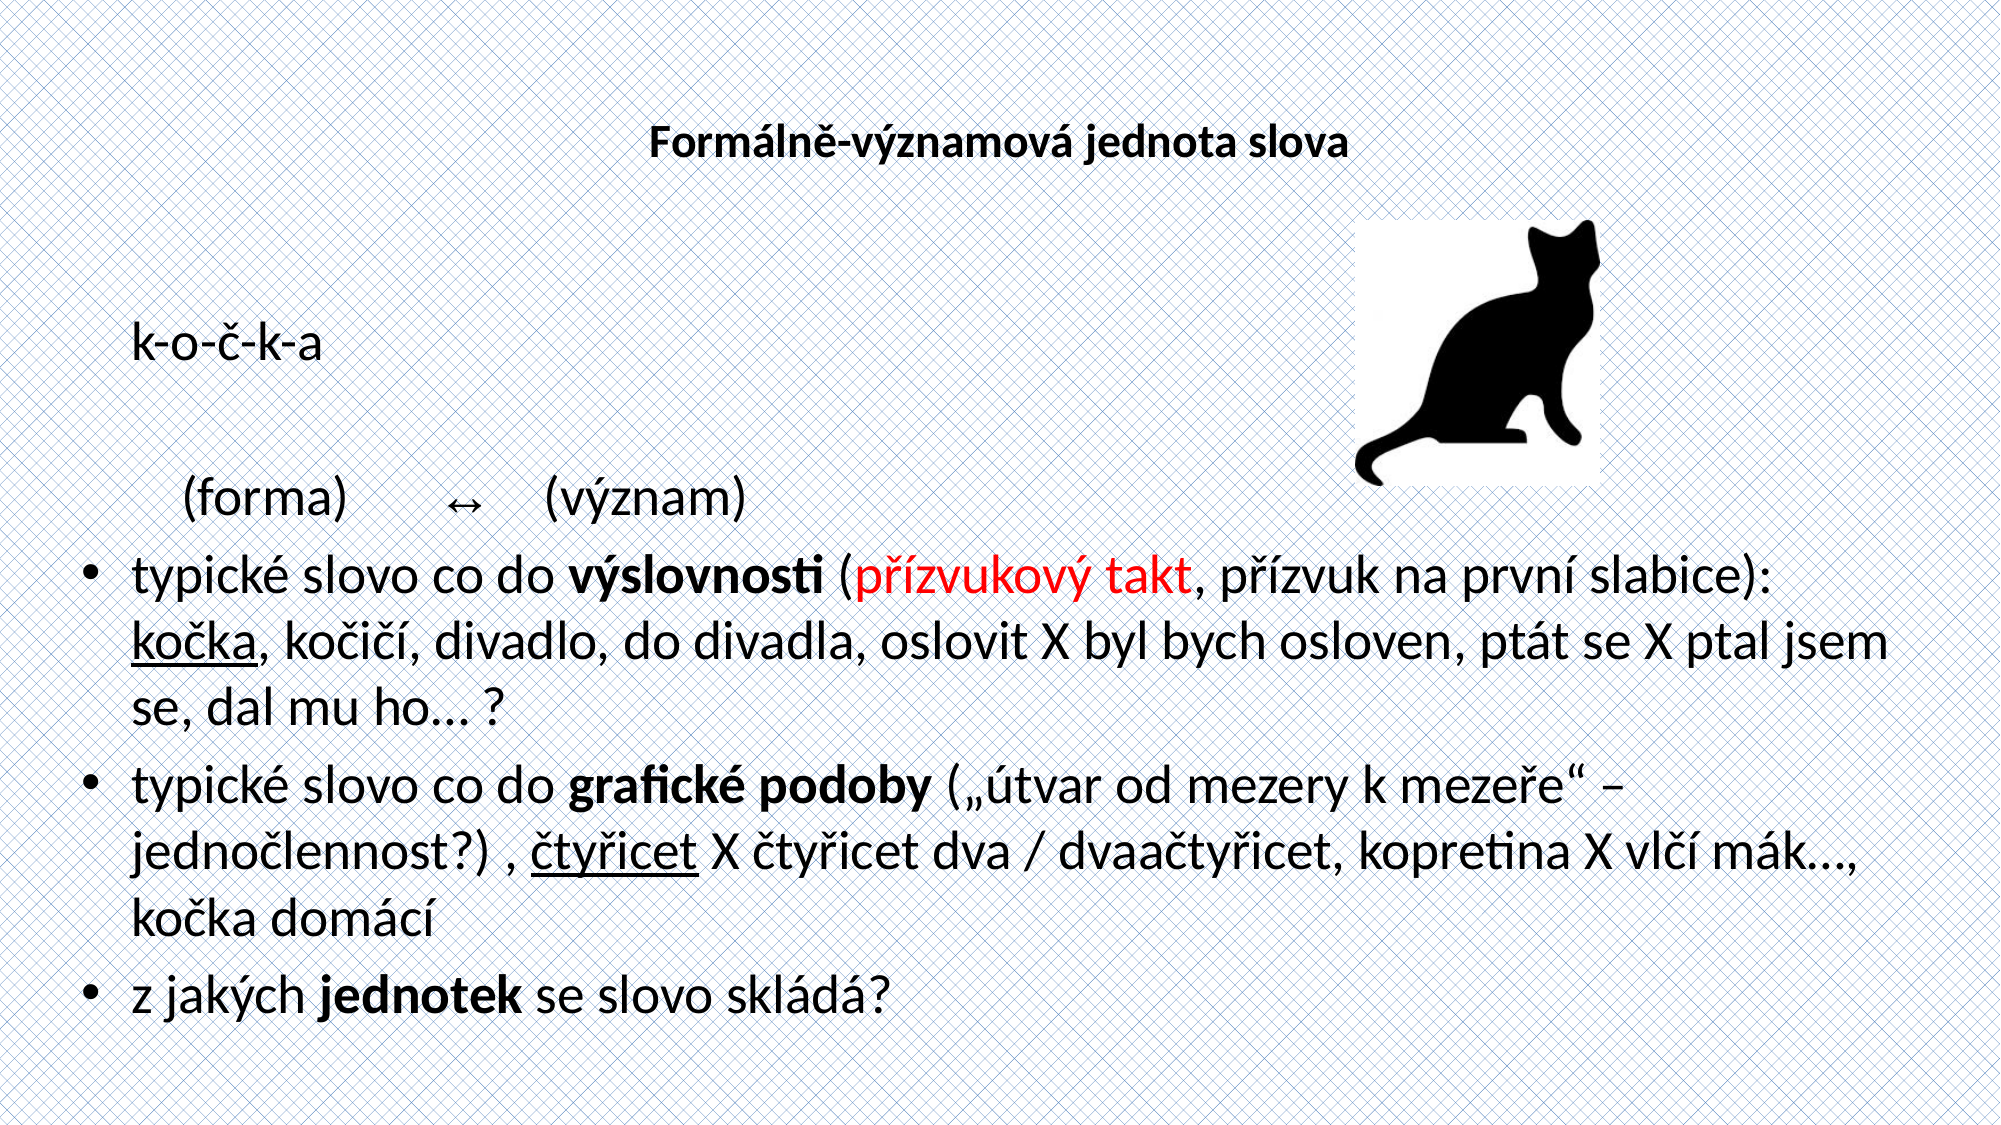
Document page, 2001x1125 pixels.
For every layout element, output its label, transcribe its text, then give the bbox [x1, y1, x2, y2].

list k-o-č-k-a (forma) ↔ (význam) typické slovo co do výslovnosti (přízvukový takt, přízvuk na první slabice): kočka, kočičí, divadlo, do divadla, oslovit X byl bych osloven, ptát se X ptal jsem se, dal mu ho… ? typické slovo co do grafické podoby („útvar od mezery k mezeře“ – jednočlennost?) , čtyřicet X čtyřicet dva / dvaačtyřicet, kopretina X vlčí mák…, kočka domácí z jakých jednotek se slovo skládá? [66, 220, 1934, 1040]
title Formálně-významová jednota slova [99, 45, 1900, 220]
picture [1355, 220, 1600, 486]
